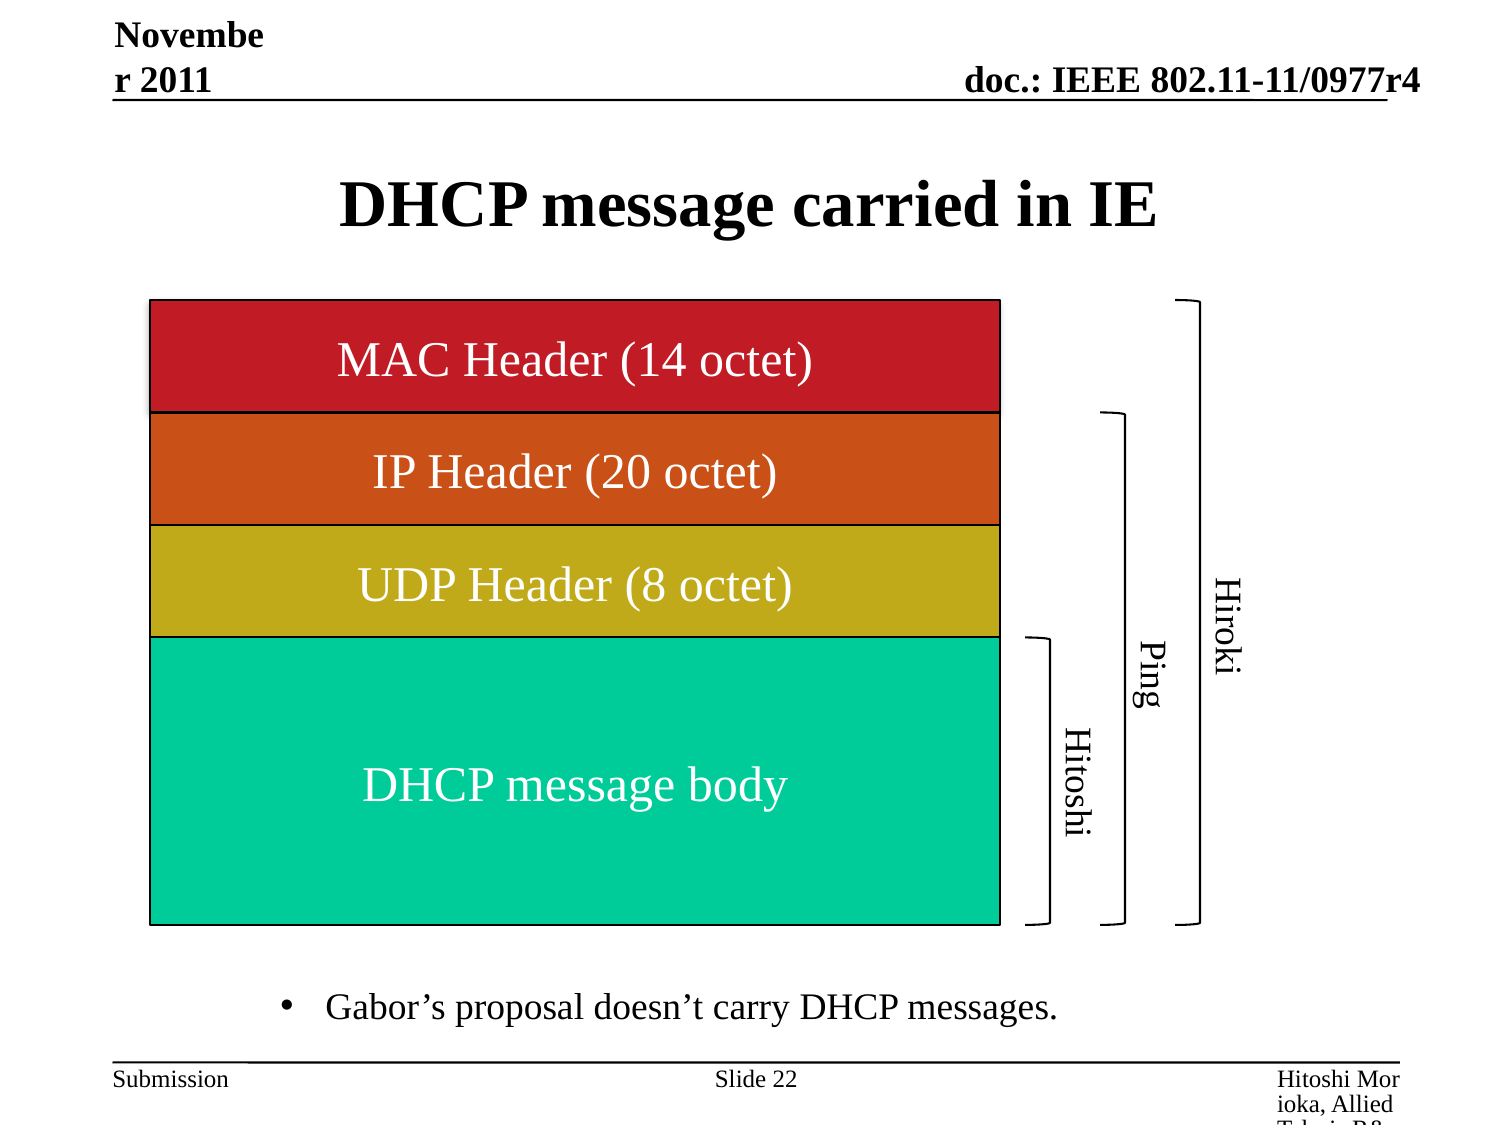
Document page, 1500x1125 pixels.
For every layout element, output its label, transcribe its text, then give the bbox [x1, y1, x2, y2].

text_box MAC Header (14 octet) [149, 299, 1001, 413]
text_box DHCP message body [150, 637, 1000, 925]
footer Hitoshi Morioka, Allied Telesis R&D Center [1276, 1061, 1402, 1093]
text_box [1175, 299, 1201, 925]
text_box UDP Header (8 octet) [150, 525, 1000, 637]
slide_number Slide 22 [712, 1061, 800, 1093]
text_box Hiroki [1200, 563, 1261, 691]
title DHCP message carried in IE [112, 112, 1388, 288]
text_box Ping [1125, 625, 1175, 724]
text_box [1100, 412, 1126, 925]
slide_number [114, 54, 272, 101]
text_box IP Header (20 octet) [150, 412, 1000, 525]
text_box Gabor’s proposal doesn’t carry DHCP messages. [265, 974, 1074, 1035]
text_box Hitoshi [1050, 713, 1100, 854]
text_box [1025, 637, 1051, 925]
